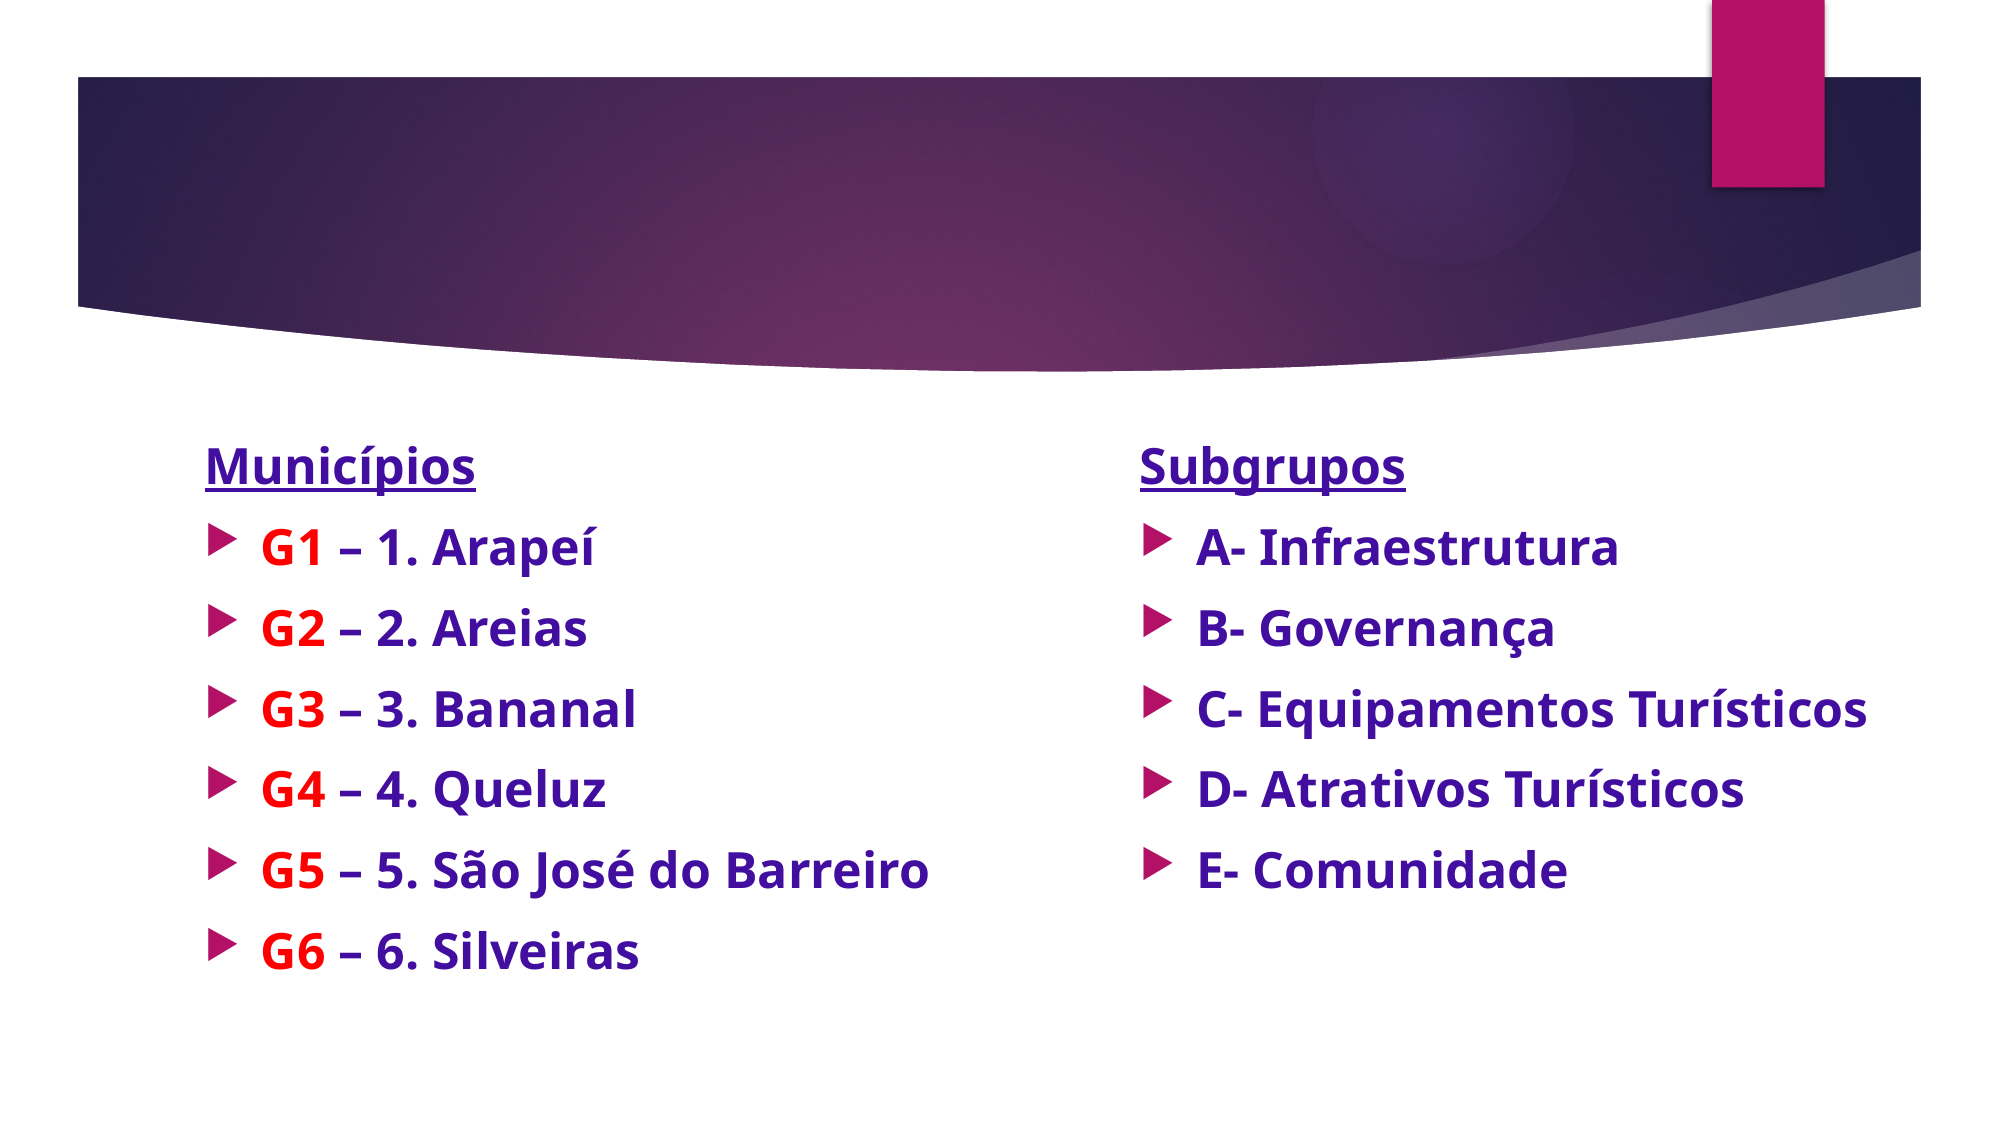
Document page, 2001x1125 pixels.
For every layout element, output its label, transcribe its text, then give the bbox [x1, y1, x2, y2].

list Subgrupos A- Infraestrutura B- Governança C- Equipamentos Turísticos D- Atrativos Turísticos E- Comunidade [1124, 427, 1917, 988]
list Municípios G1 – 1. Arapeí G2 – 2. Areias G3 – 3. Bananal G4 – 4. Queluz G5 – 5. São José do Barreiro G6 – 6. Silveiras [189, 427, 981, 988]
